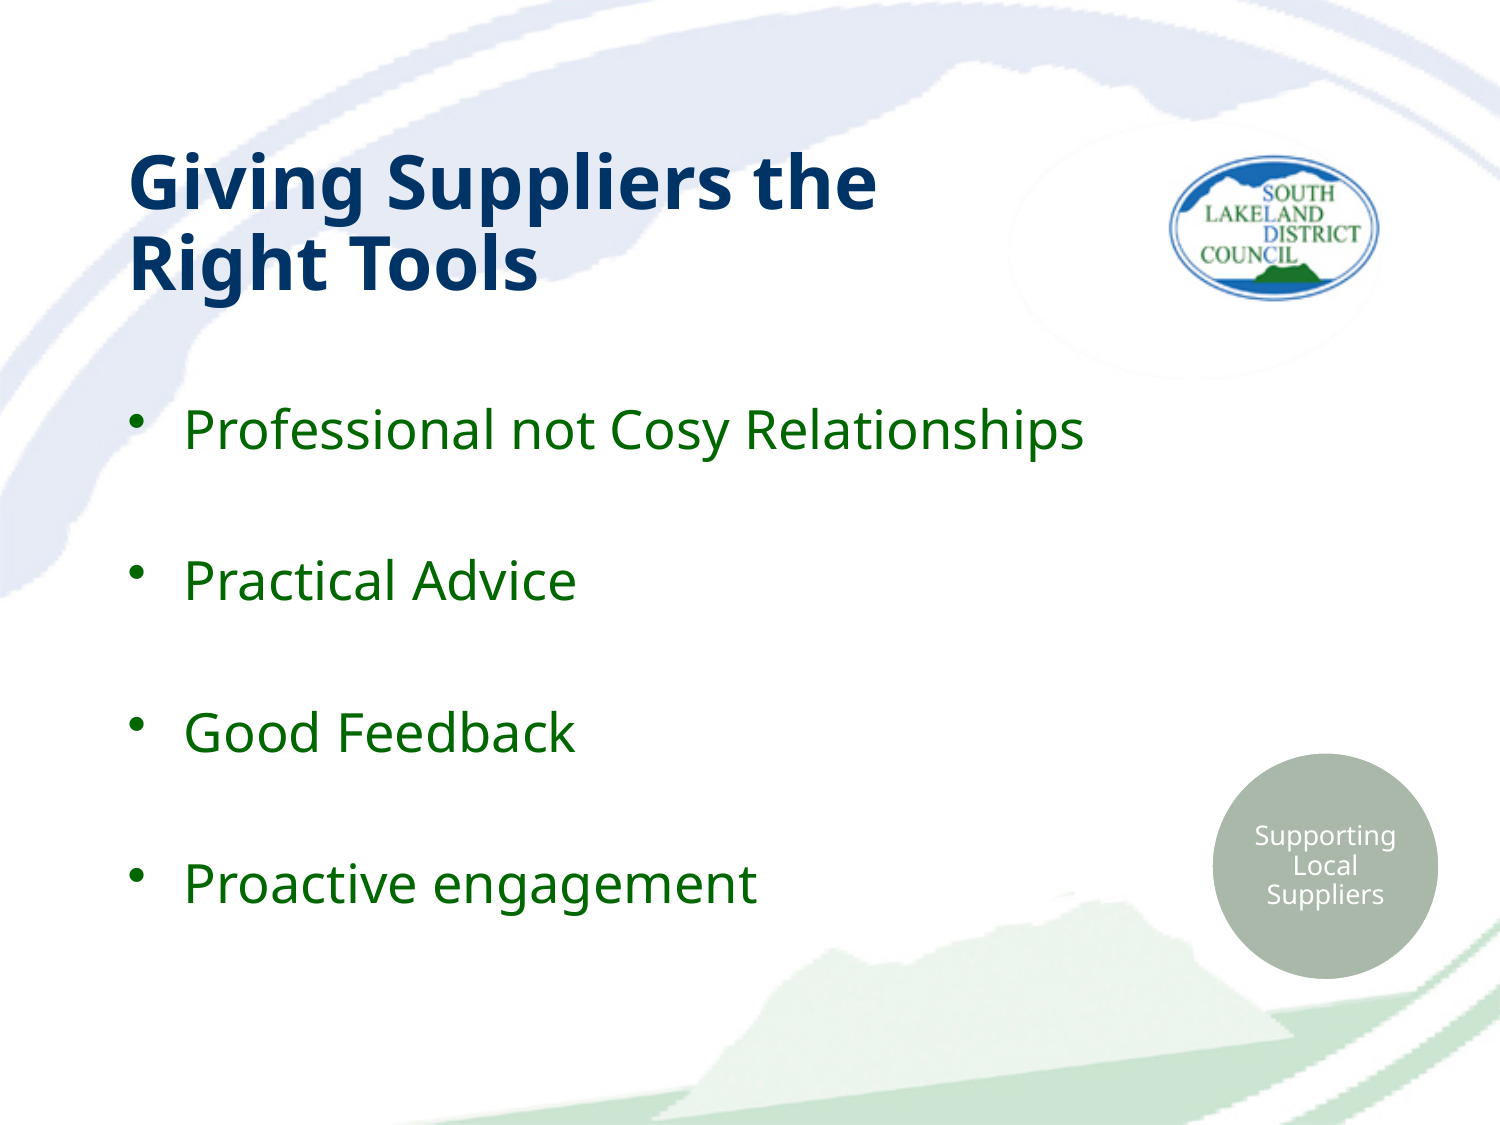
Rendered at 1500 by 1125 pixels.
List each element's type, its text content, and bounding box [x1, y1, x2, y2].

list Professional not Cosy Relationships Practical Advice Good Feedback Proactive engagement [112, 387, 1388, 941]
title Giving Suppliers the Right Tools [112, 137, 988, 338]
picture [0, 0, 1500, 1125]
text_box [1210, 751, 1441, 982]
